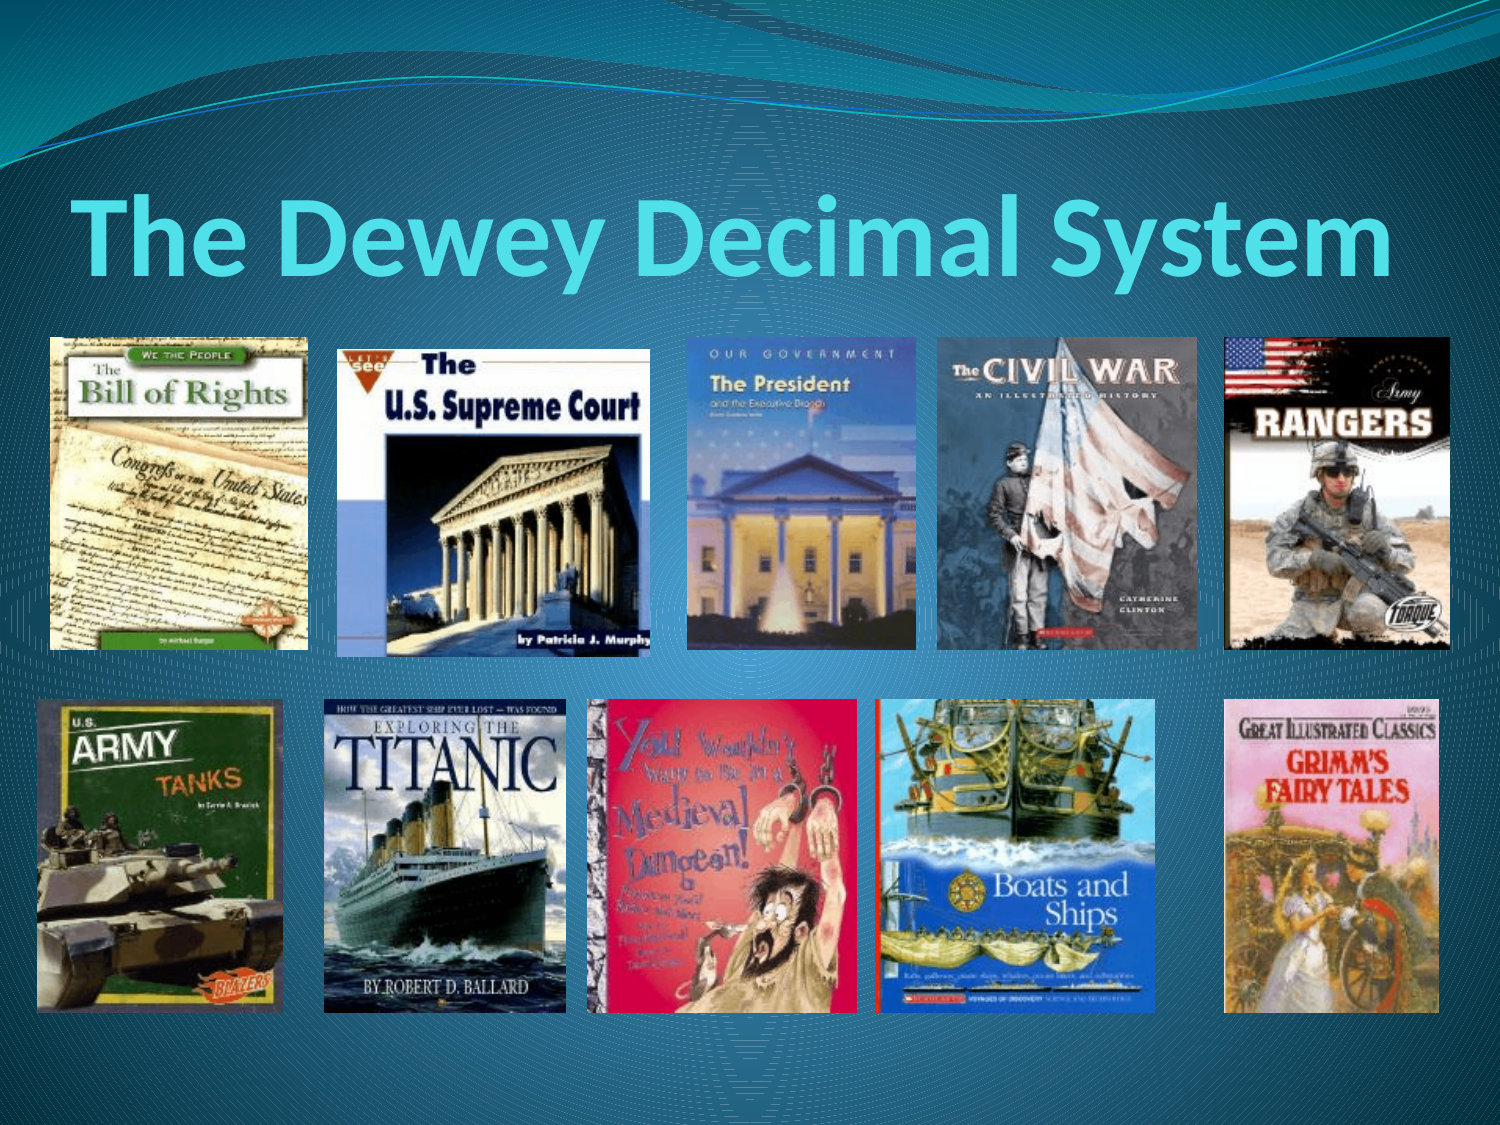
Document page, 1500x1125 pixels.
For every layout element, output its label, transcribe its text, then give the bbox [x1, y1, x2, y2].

picture [1224, 699, 1440, 1013]
picture [937, 337, 1198, 651]
picture [874, 699, 1155, 1013]
title The Dewey Decimal System [50, 1, 1400, 300]
picture [49, 337, 309, 651]
picture [587, 699, 857, 1013]
picture [37, 699, 283, 1013]
picture [687, 337, 916, 651]
picture [324, 699, 566, 1013]
picture [337, 349, 651, 657]
picture [1224, 337, 1451, 651]
